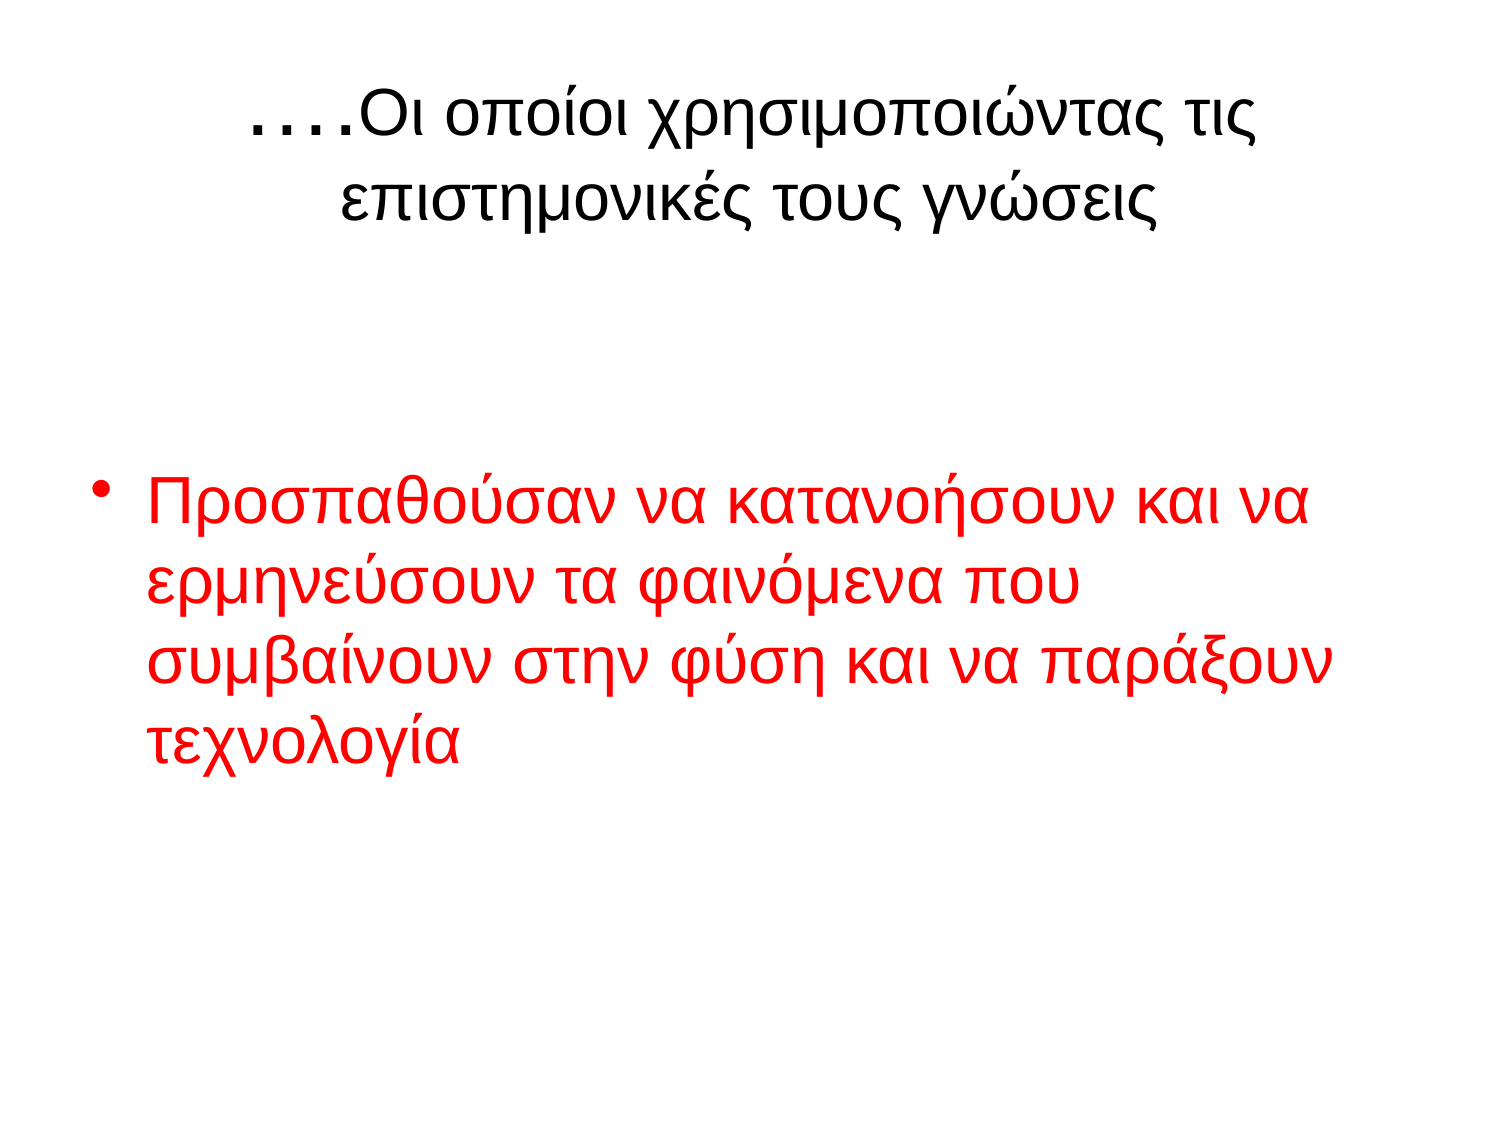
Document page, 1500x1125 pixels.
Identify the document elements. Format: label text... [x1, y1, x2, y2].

list Προσπαθούσαν να κατανοήσουν και να ερμηνεύσουν τα φαινόμενα που συμβαίνουν στην φύση και να παράξουν τεχνολογία [74, 262, 1426, 1006]
title ….Οι οποίοι χρησιμοποιώντας τις επιστημονικές τους γνώσεις [74, 44, 1426, 233]
